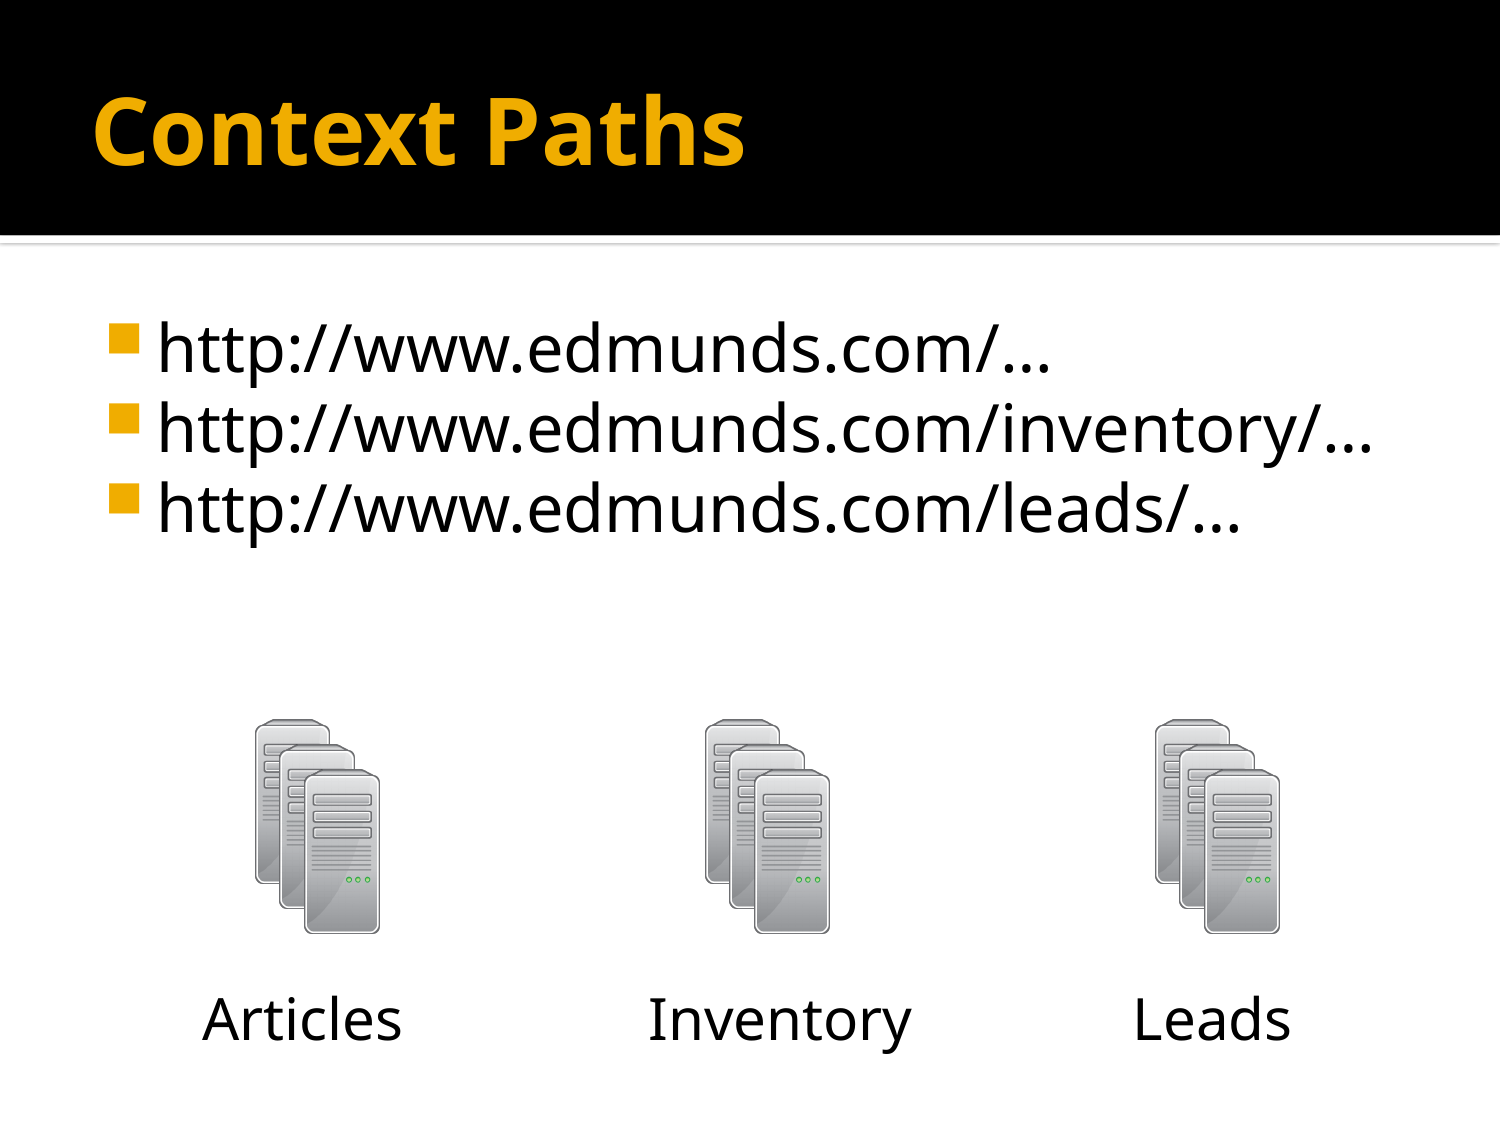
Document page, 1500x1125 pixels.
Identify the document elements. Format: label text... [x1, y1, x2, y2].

title Context Paths [75, 25, 1425, 231]
text_box Leads [1118, 975, 1308, 1060]
list http://www.edmunds.com/… http://www.edmunds.com/inventory/… http://www.edmunds.com/leads/… [75, 291, 1425, 1050]
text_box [704, 719, 830, 934]
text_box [254, 719, 380, 934]
text_box Inventory [633, 975, 928, 1060]
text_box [1154, 719, 1280, 934]
text_box Articles [187, 975, 419, 1060]
